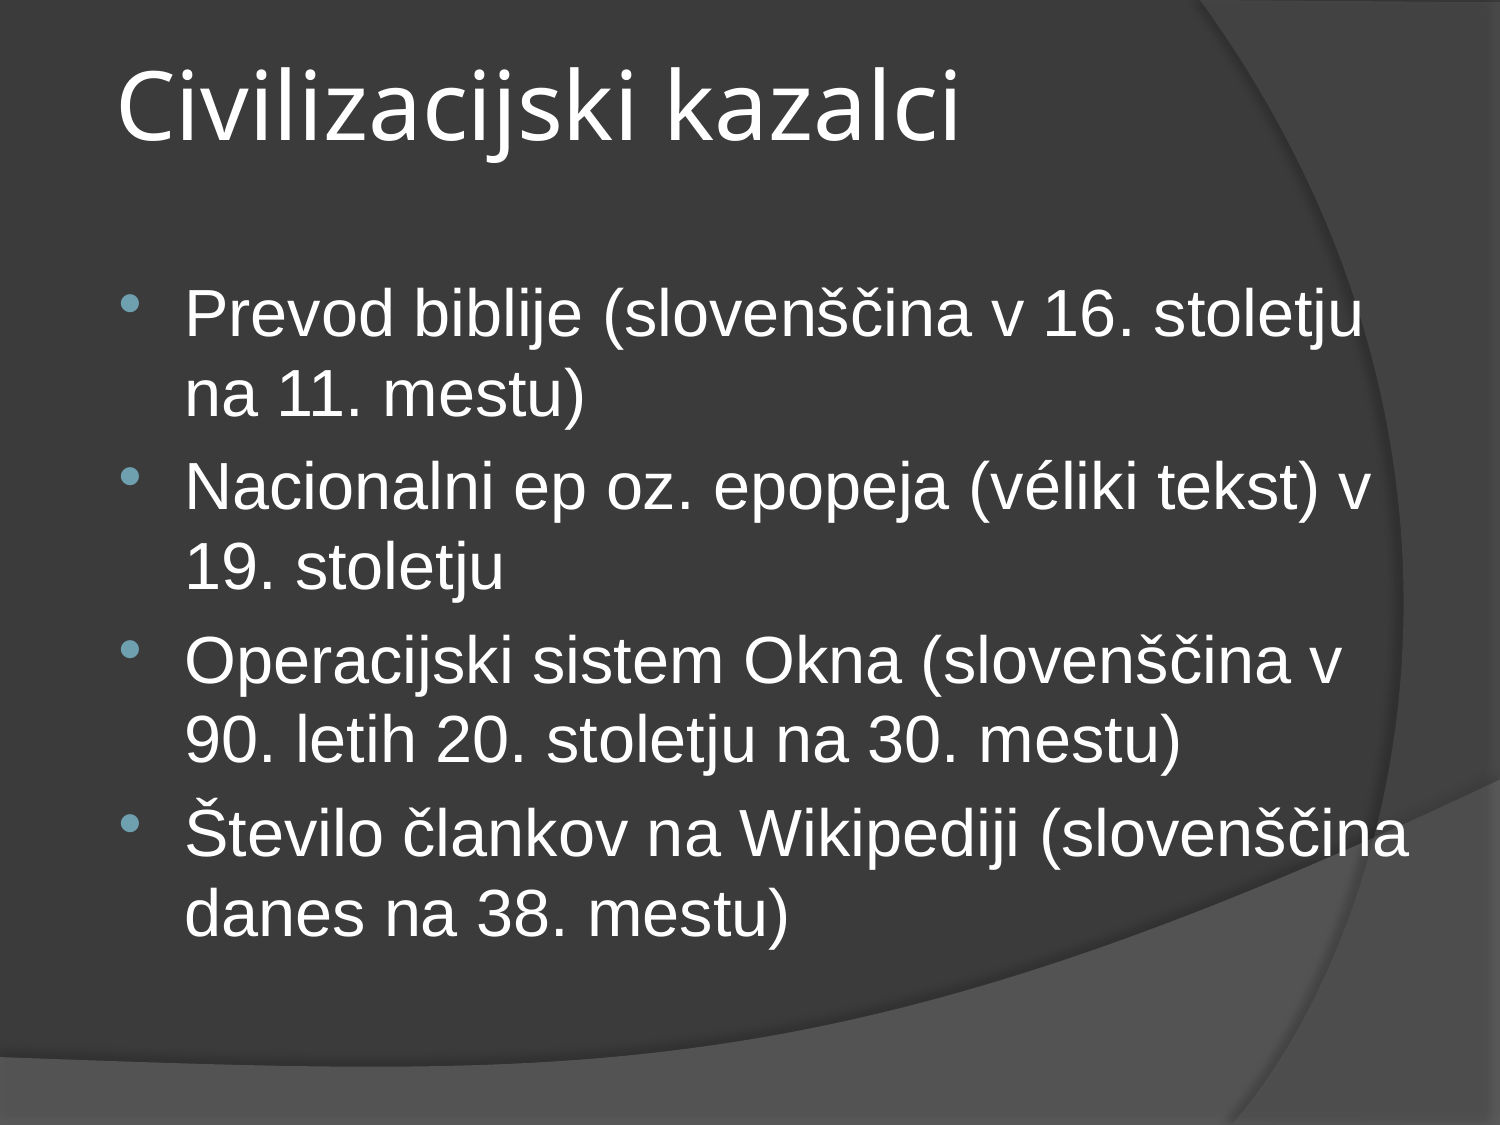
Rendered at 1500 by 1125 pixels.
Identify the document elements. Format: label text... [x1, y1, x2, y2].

text_box Prevod biblije (slovenščina v 16. stoletju na 11. mestu) Nacionalni ep oz. epopeja (véliki tekst) v 19. stoletju Operacijski sistem Okna (slovenščina v 90. letih 20. stoletju na 30. mestu) Število člankov na Wikipediji (slovenščina danes na 38. mestu) [100, 262, 1438, 1000]
text_box Civilizacijski kazalci [100, 37, 1438, 200]
